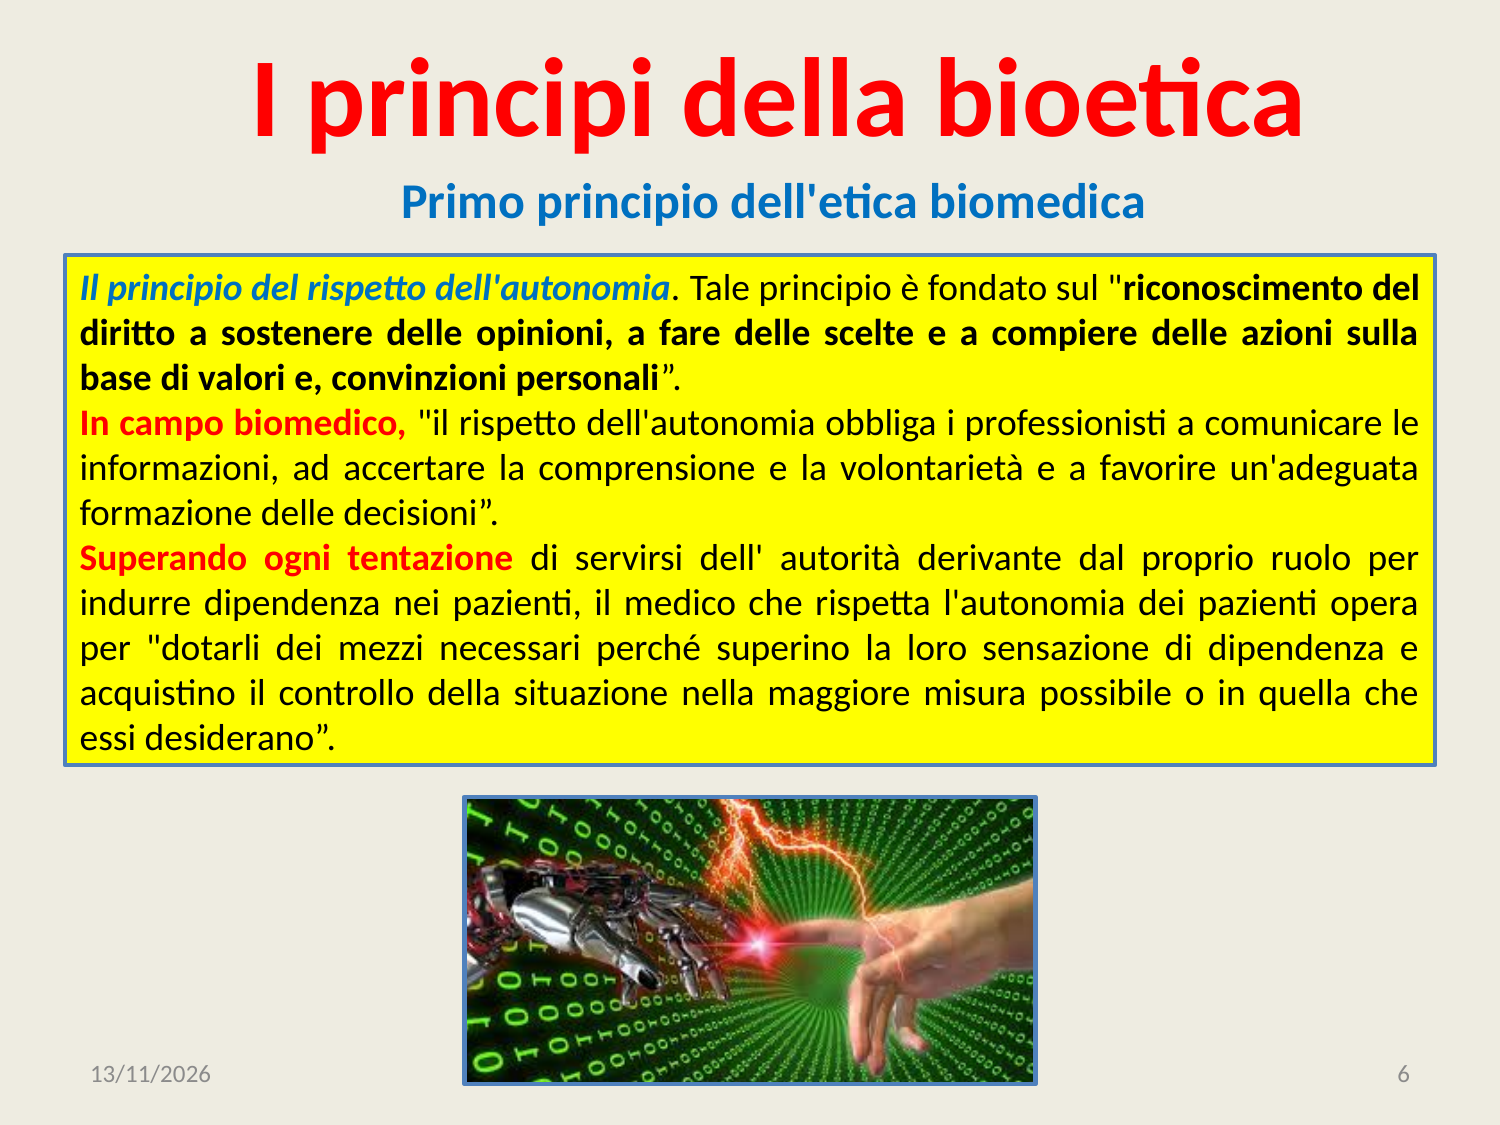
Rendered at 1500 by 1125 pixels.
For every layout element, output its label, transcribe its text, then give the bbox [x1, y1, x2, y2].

title I principi della bioetica [58, 42, 1500, 141]
text_box Il principio del rispetto dell'autonomia. Tale principio è fondato sul "riconoscimento del diritto a sostenere delle opinioni, a fare delle scelte e a compiere delle azioni sulla base di valori e, convinzioni personali”. In campo biomedico, "il rispetto dell'autonomia obbliga i professionisti a comunicare le informazioni, ad accertare la comprensione e la volontarietà e a favorire un'adeguata formazione delle decisioni”. Superando ogni tentazione di servirsi dell' autorità derivante dal proprio ruolo per indurre dipendenza nei pazienti, il medico che rispetta l'autonomia dei pazienti opera per "dotarli dei mezzi necessari perché superino la loro sensazione di dipendenza e acquistino il controllo della situazione nella maggiore misura possibile o in quella che essi desiderano”. [64, 255, 1436, 766]
picture [466, 798, 1034, 1083]
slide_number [75, 1042, 425, 1103]
slide_number 6 [1074, 1042, 1425, 1103]
text_box Primo principio dell'etica biomedica [253, 160, 1306, 236]
